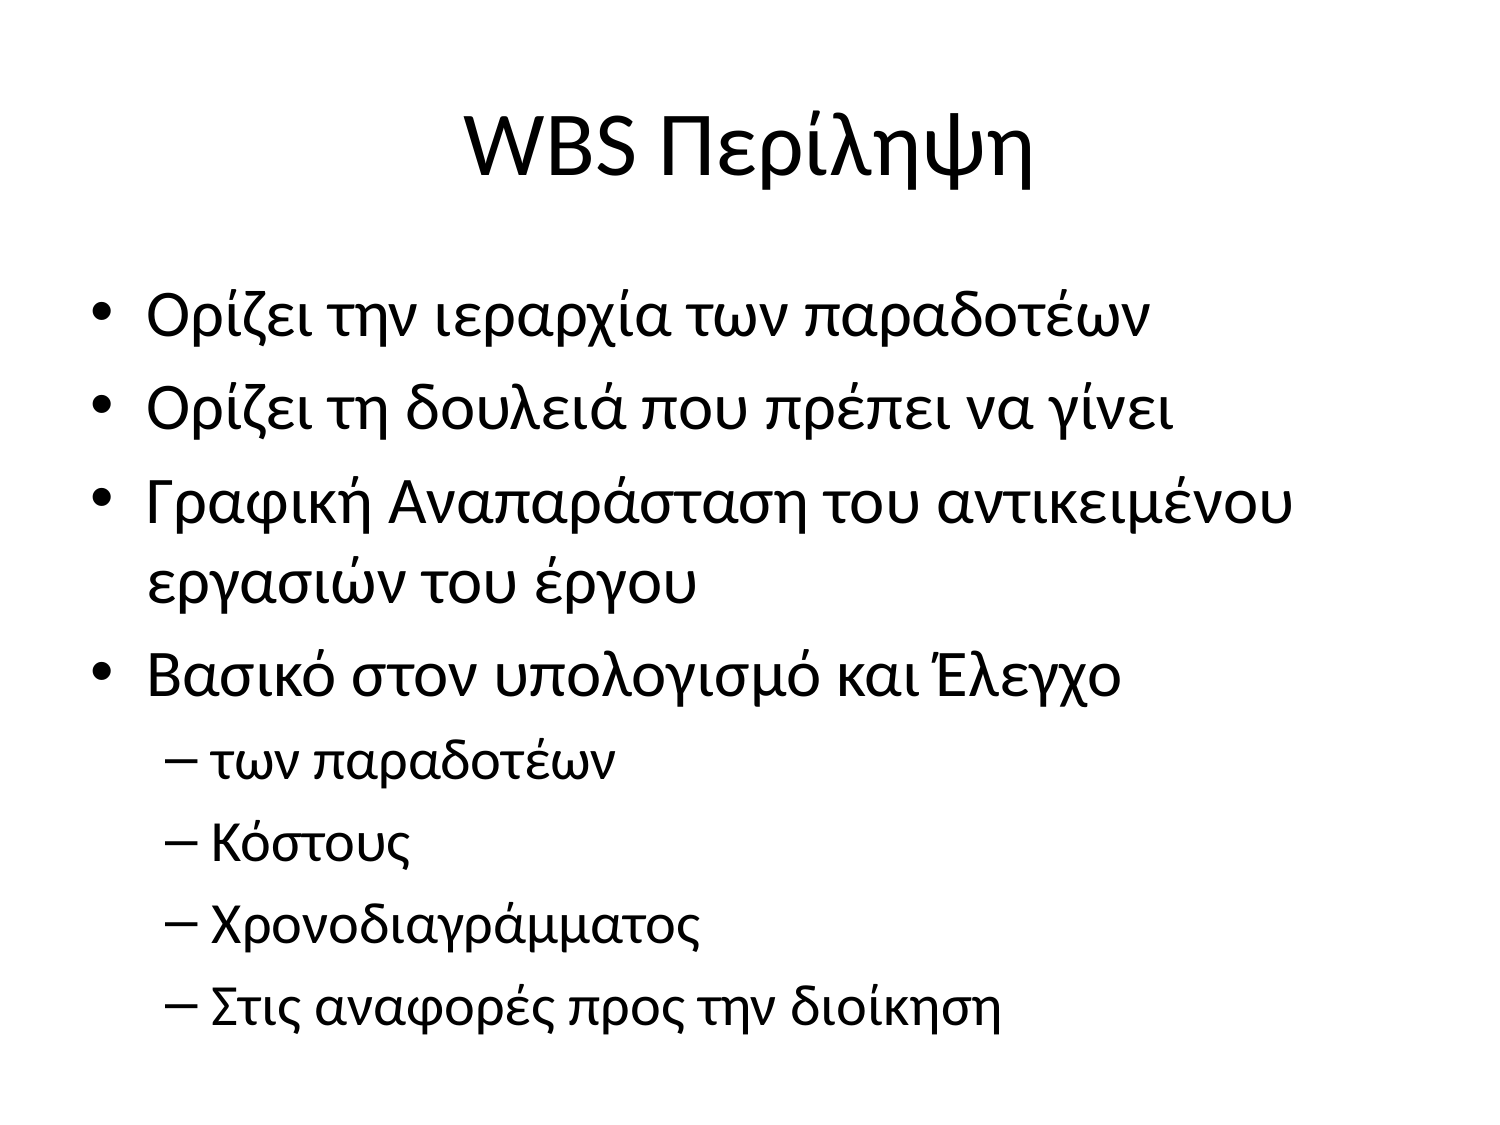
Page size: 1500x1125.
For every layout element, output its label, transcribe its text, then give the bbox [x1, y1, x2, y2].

list Ορίζει την ιεραρχία των παραδοτέων Ορίζει τη δουλειά που πρέπει να γίνει Γραφική Αναπαράσταση του αντικειμένου εργασιών του έργου Βασικό στον υπολογισμό και Έλεγχο των παραδοτέων Κόστους Χρονοδιαγράμματος Στις αναφορές προς την διοίκηση [75, 262, 1425, 1005]
title WBS Περίληψη [75, 45, 1425, 233]
